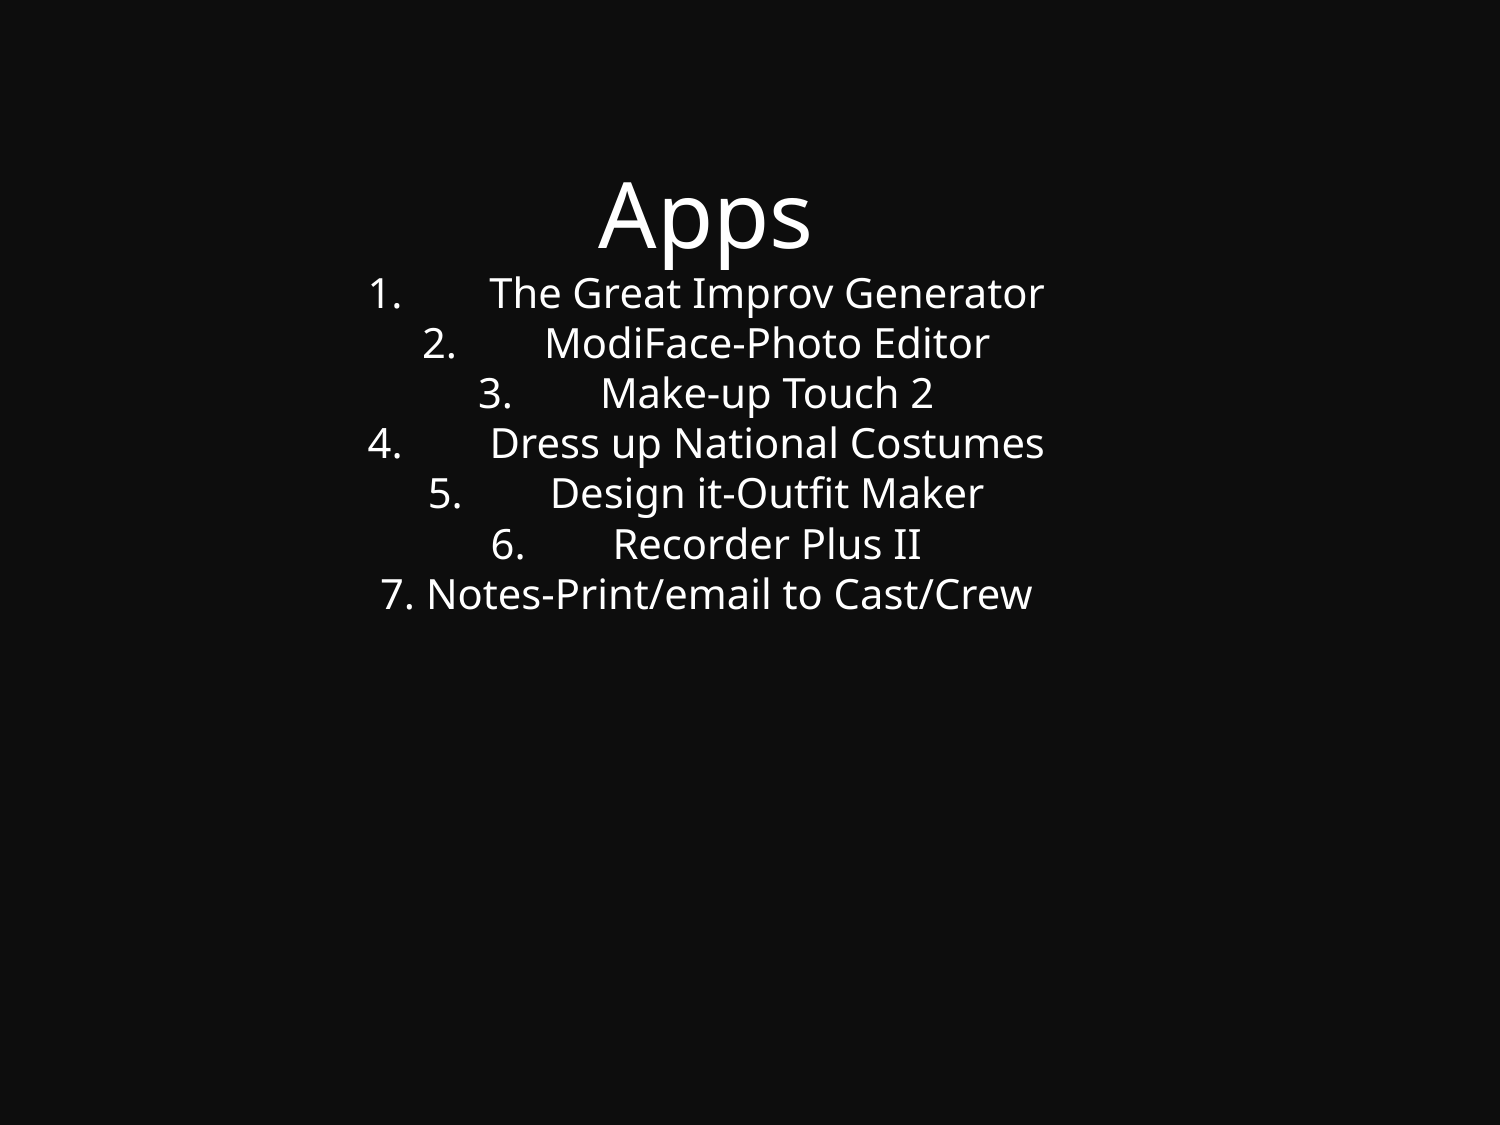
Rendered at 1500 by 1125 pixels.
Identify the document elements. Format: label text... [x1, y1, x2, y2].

text_box Apps The Great Improv Generator ModiFace-Photo Editor Make-up Touch 2 Dress up National Costumes Design it-Outfit Maker Recorder Plus II 7. Notes-Print/email to Cast/Crew [125, 149, 1288, 675]
